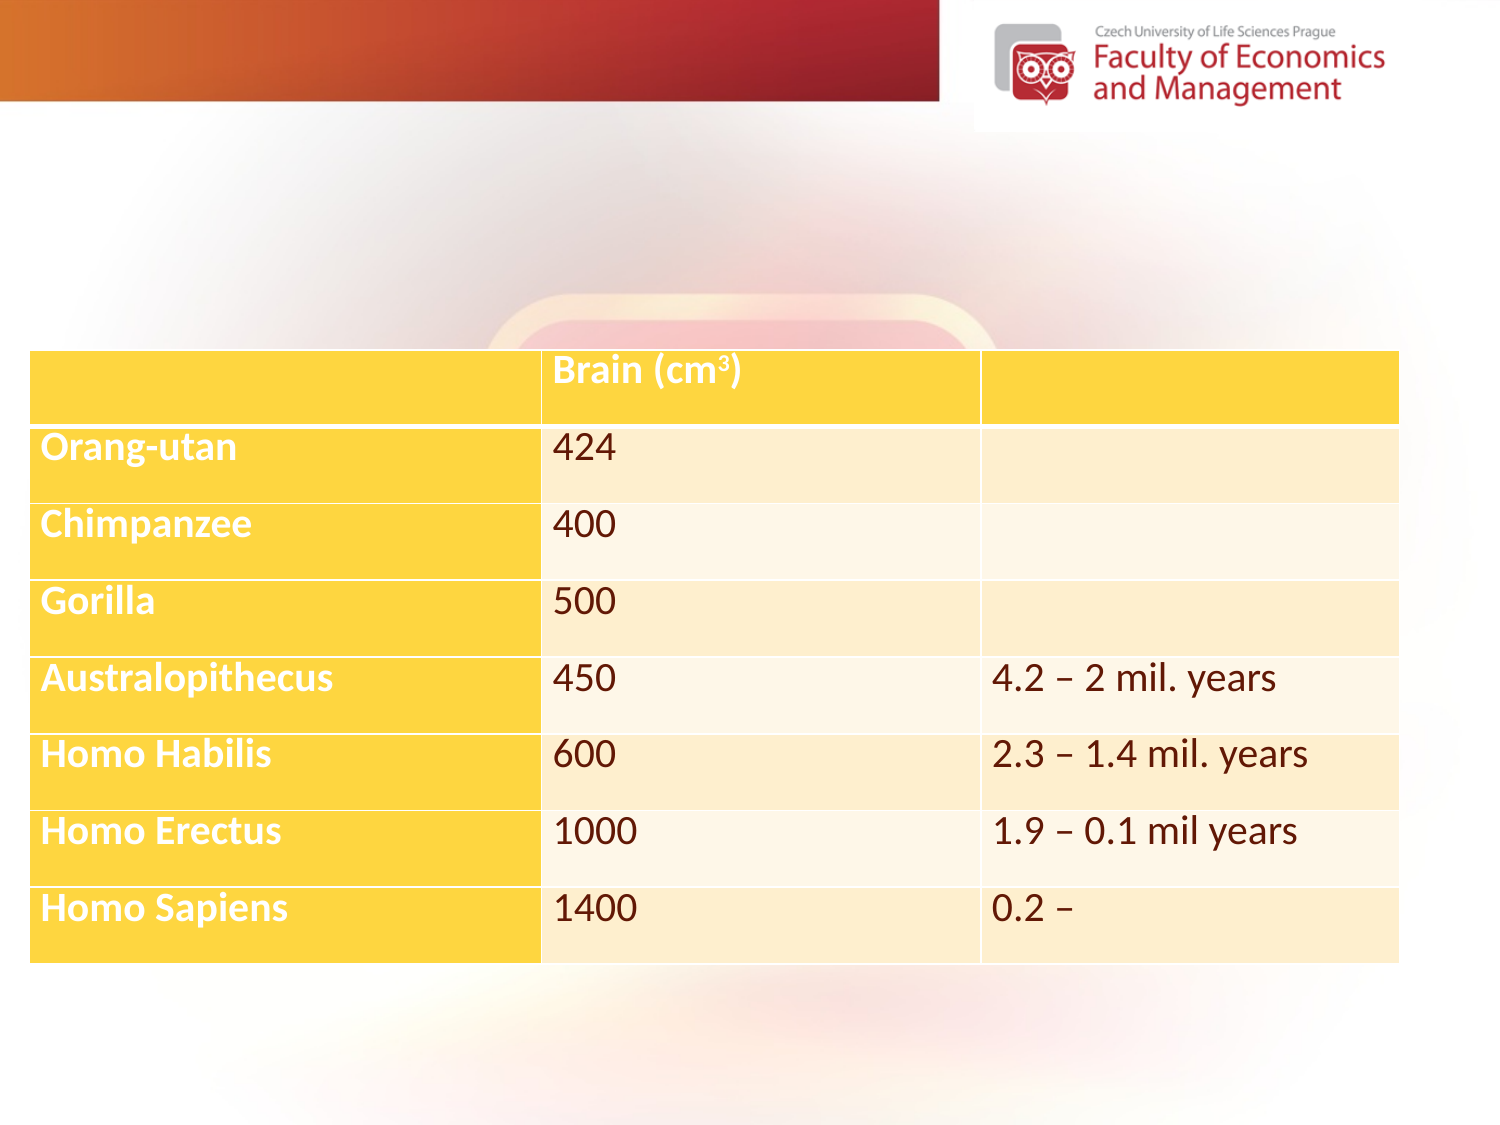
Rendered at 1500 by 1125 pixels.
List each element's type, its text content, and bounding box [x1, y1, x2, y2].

picture [0, 0, 1500, 1125]
table_cell Orang-utan [30, 429, 541, 503]
table_cell 500 [542, 581, 980, 656]
table_cell 0.2 – [982, 888, 1399, 963]
table_cell 1400 [542, 888, 980, 963]
table_cell 1.9 – 0.1 mil years [982, 811, 1399, 886]
table_header Brain (cm3) [542, 351, 980, 424]
table_cell Chimpanzee [30, 504, 541, 579]
table_cell 600 [542, 735, 980, 810]
table_cell Homo Habilis [30, 735, 541, 810]
table_cell [982, 429, 1399, 503]
table_cell [982, 504, 1399, 579]
table_cell 2.3 – 1.4 mil. years [982, 735, 1399, 810]
table_cell 4.2 – 2 mil. years [982, 658, 1399, 733]
table_header [30, 351, 541, 424]
table_cell Gorilla [30, 581, 541, 656]
table_header [982, 351, 1399, 424]
table_cell Australopithecus [30, 658, 541, 733]
table_cell 1000 [542, 811, 980, 886]
table_cell 400 [542, 504, 980, 579]
table_cell 450 [542, 658, 980, 733]
table_cell 424 [542, 429, 980, 503]
table_cell Homo Erectus [30, 811, 541, 886]
table_cell Homo Sapiens [30, 888, 541, 963]
table_cell [982, 581, 1399, 656]
